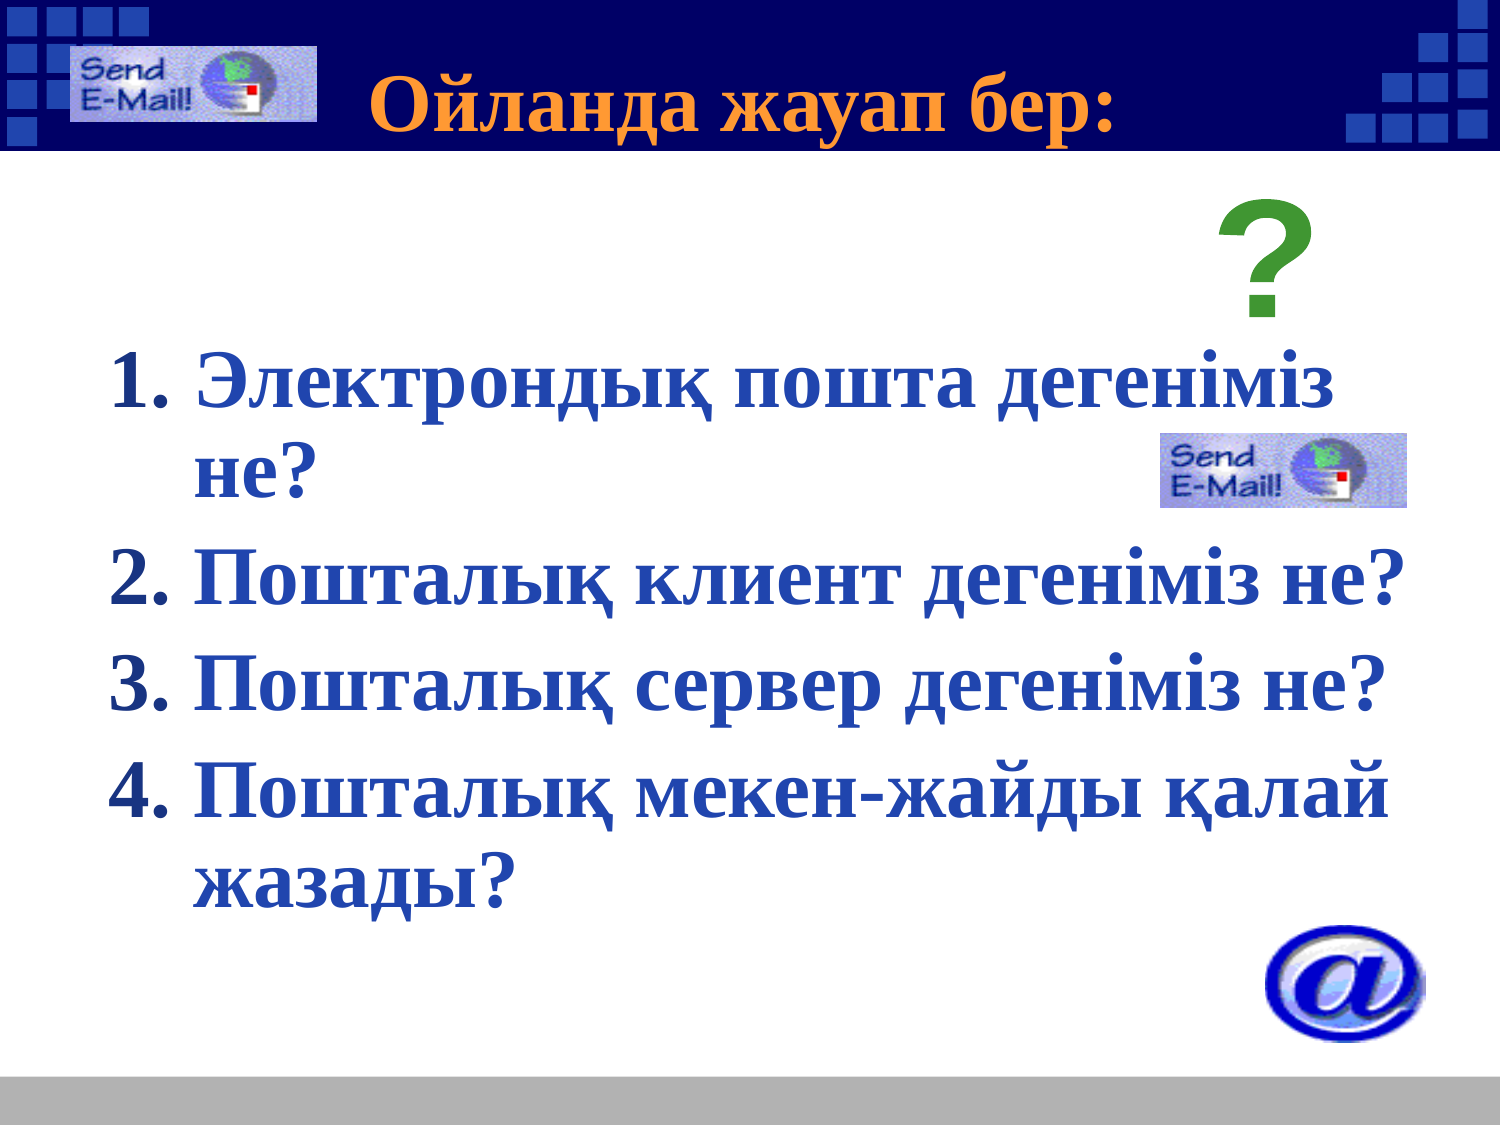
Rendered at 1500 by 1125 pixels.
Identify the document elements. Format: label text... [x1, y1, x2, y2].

picture [70, 46, 317, 122]
title Ойланда жауап бер: [137, 52, 1351, 145]
list Электрондық пошта дегеніміз не? Пошталық клиент дегеніміз не? Пошталық сервер дегеніміз не? Пошталық мекен-жайды қалай жазады? [93, 327, 1430, 950]
picture [1159, 433, 1407, 509]
picture [1265, 925, 1426, 1044]
